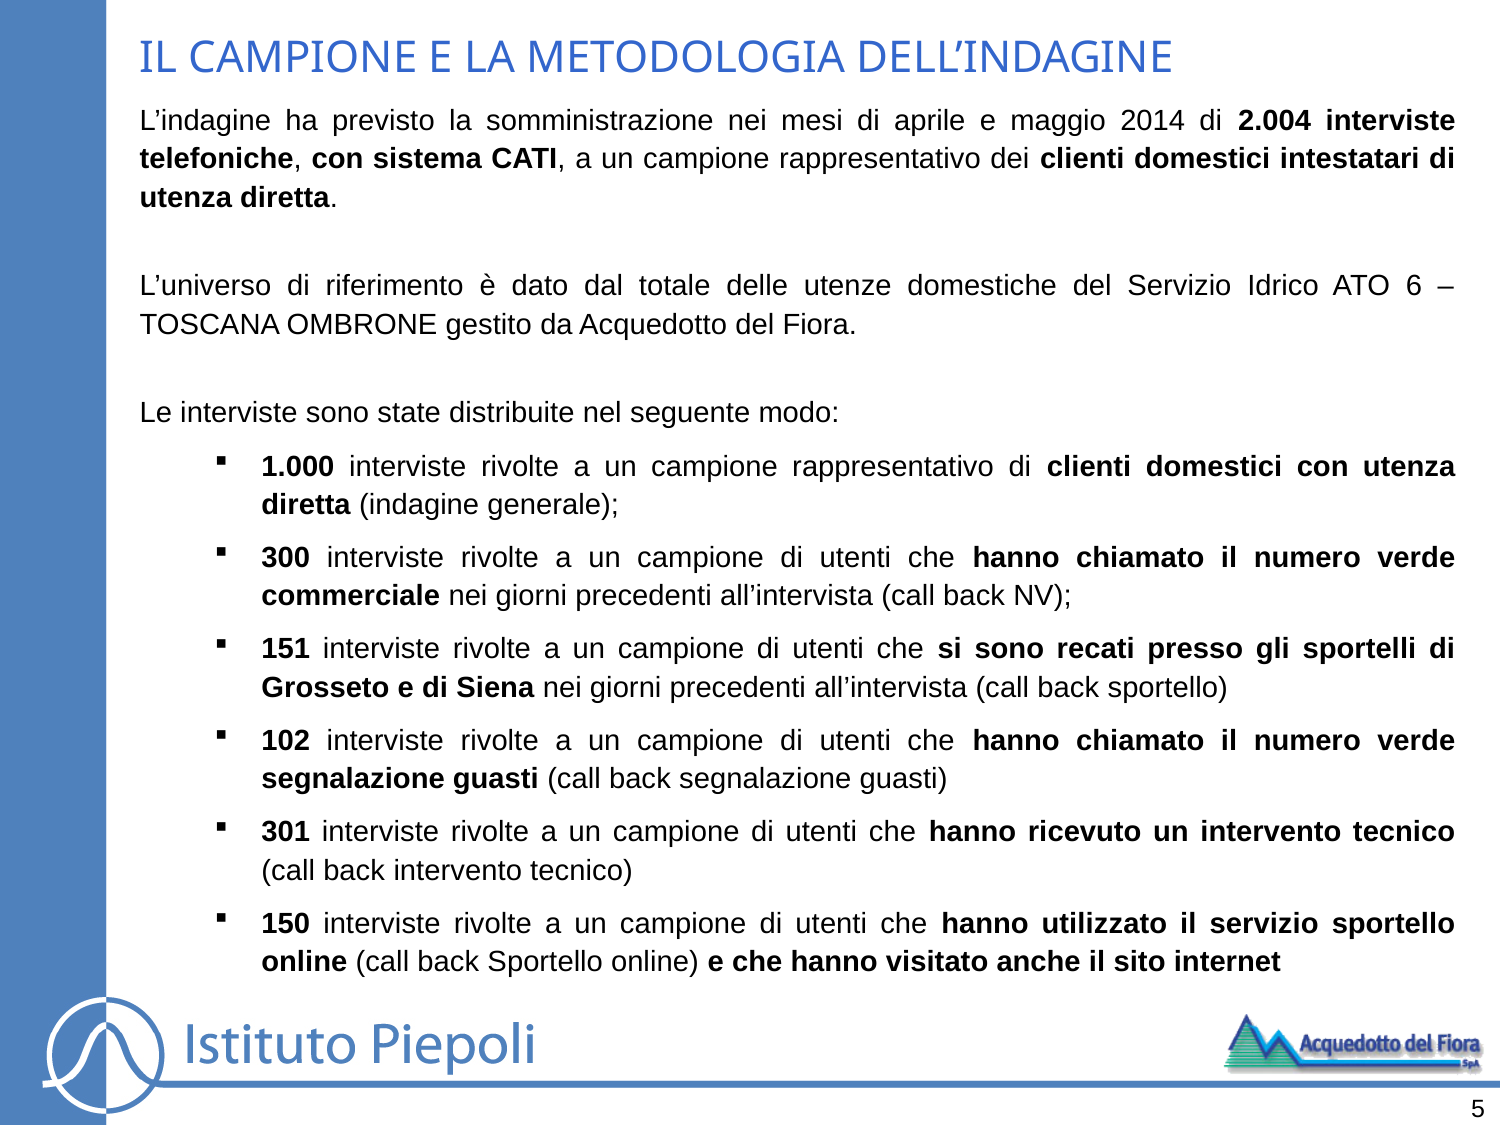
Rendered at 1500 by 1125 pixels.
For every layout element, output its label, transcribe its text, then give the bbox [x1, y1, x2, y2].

picture [0, 0, 1500, 1125]
slide_number 5 [1292, 1089, 1500, 1125]
text_box L’indagine ha previsto la somministrazione nei mesi di aprile e maggio 2014 di 2.004 interviste telefoniche, con sistema CATI, a un campione rappresentativo dei clienti domestici intestatari di utenza diretta. L’universo di riferimento è dato dal totale delle utenze domestiche del Servizio Idrico ATO 6 – TOSCANA OMBRONE gestito da Acquedotto del Fiora. Le interviste sono state distribuite nel seguente modo: 1.000 interviste rivolte a un campione rappresentativo di clienti domestici con utenza diretta (indagine generale); 300 interviste rivolte a un campione di utenti che hanno chiamato il numero verde commerciale nei giorni precedenti all’intervista (call back NV); 151 interviste rivolte a un campione di utenti che si sono recati presso gli sportelli di Grosseto e di Siena nei giorni precedenti all’intervista (call back sportello) 102 interviste rivolte a un campione di utenti che hanno chiamato il numero verde segnalazione guasti (call back segnalazione guasti) 301 interviste rivolte a un campione di utenti che hanno ricevuto un intervento tecnico (call back intervento tecnico) 150 interviste rivolte a un campione di utenti che hanno utilizzato il servizio sportello online (call back Sportello online) e che hanno visitato anche il sito internet [124, 90, 1471, 1000]
text_box IL CAMPIONE E LA METODOLOGIA DELL’INDAGINE [124, 21, 1471, 90]
